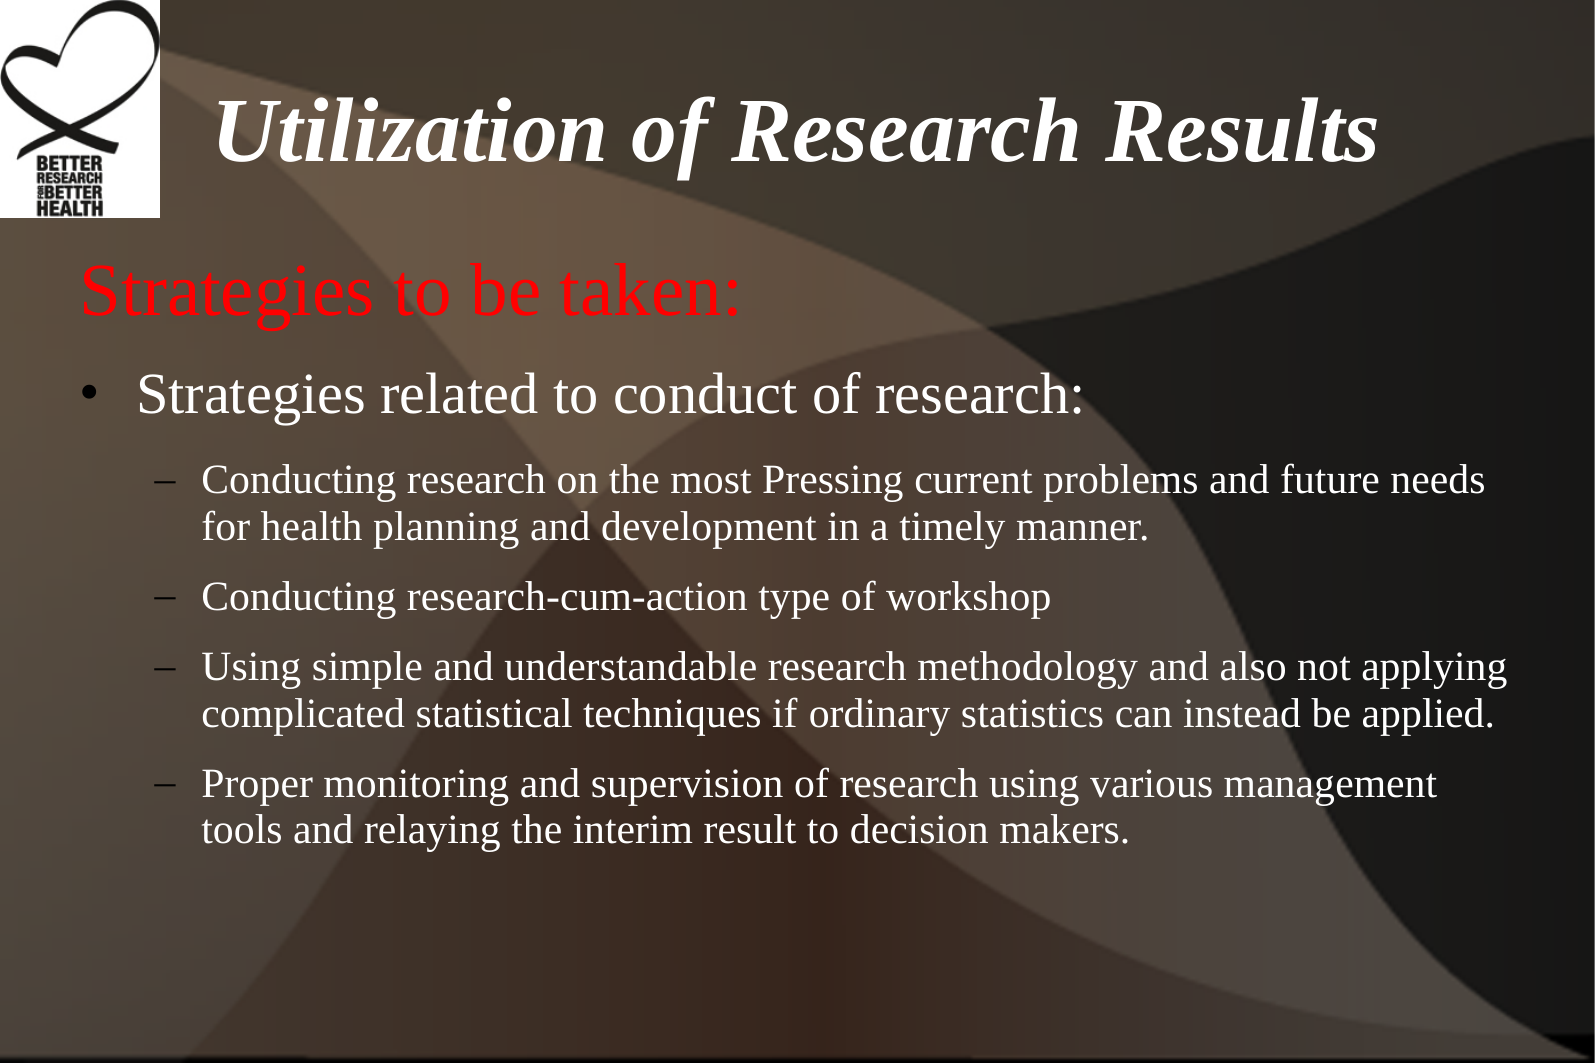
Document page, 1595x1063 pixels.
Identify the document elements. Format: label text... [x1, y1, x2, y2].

picture [0, 0, 1595, 1063]
title Utilization of Research Results [164, 42, 1515, 220]
list Strategies to be taken: Strategies related to conduct of research: Conducting research on the most Pressing current problems and future needs for health planning and development in a timely manner. Conducting research-cum-action type of workshop Using simple and understandable research methodology and also not applying complicated statistical techniques if ordinary statistics can instead be applied. Proper monitoring and supervision of research using various management tools and relaying the interim result to decision makers. [79, 243, 1515, 1057]
